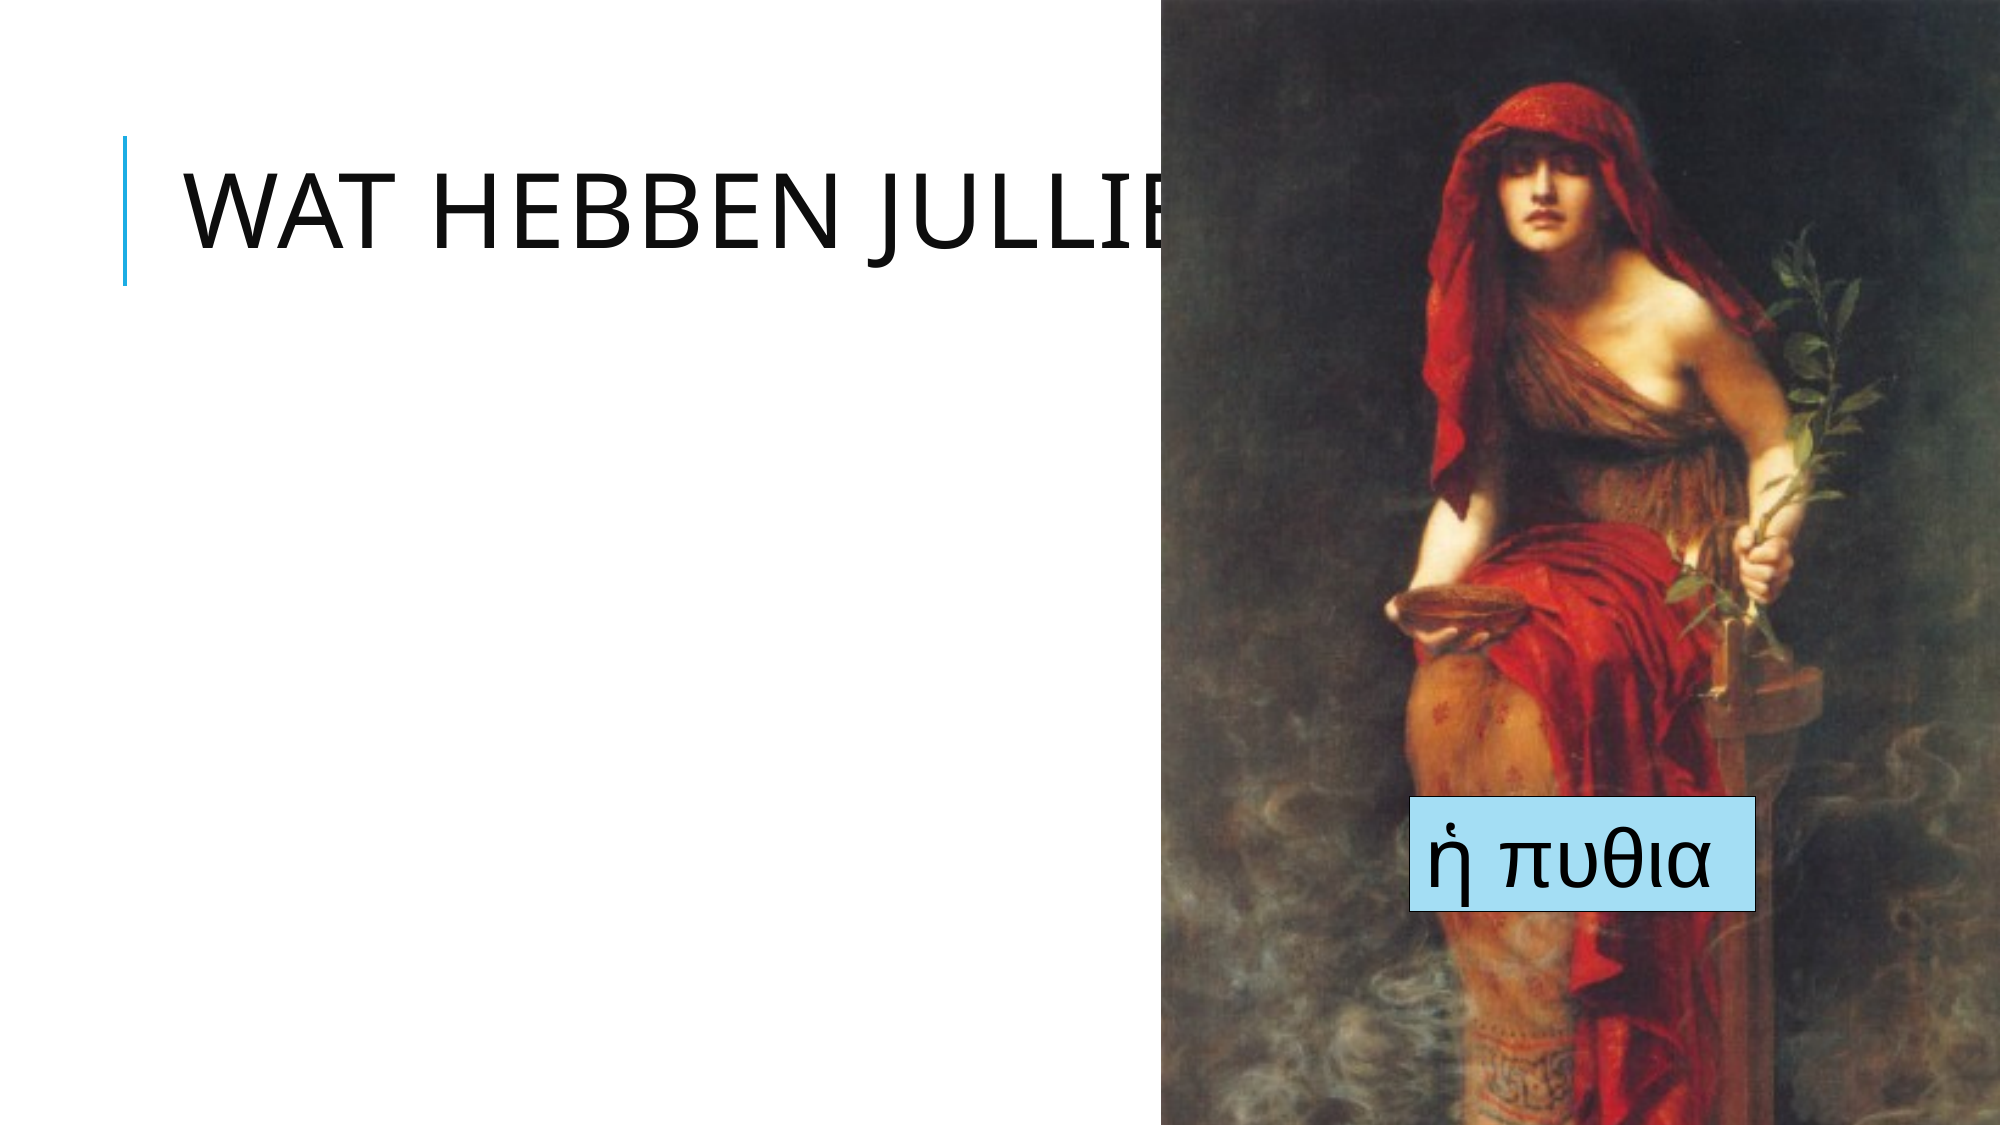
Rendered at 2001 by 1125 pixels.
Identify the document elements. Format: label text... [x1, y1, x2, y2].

title Wat hebben jullie gezien? [168, 96, 1154, 342]
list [1160, 0, 2000, 1125]
